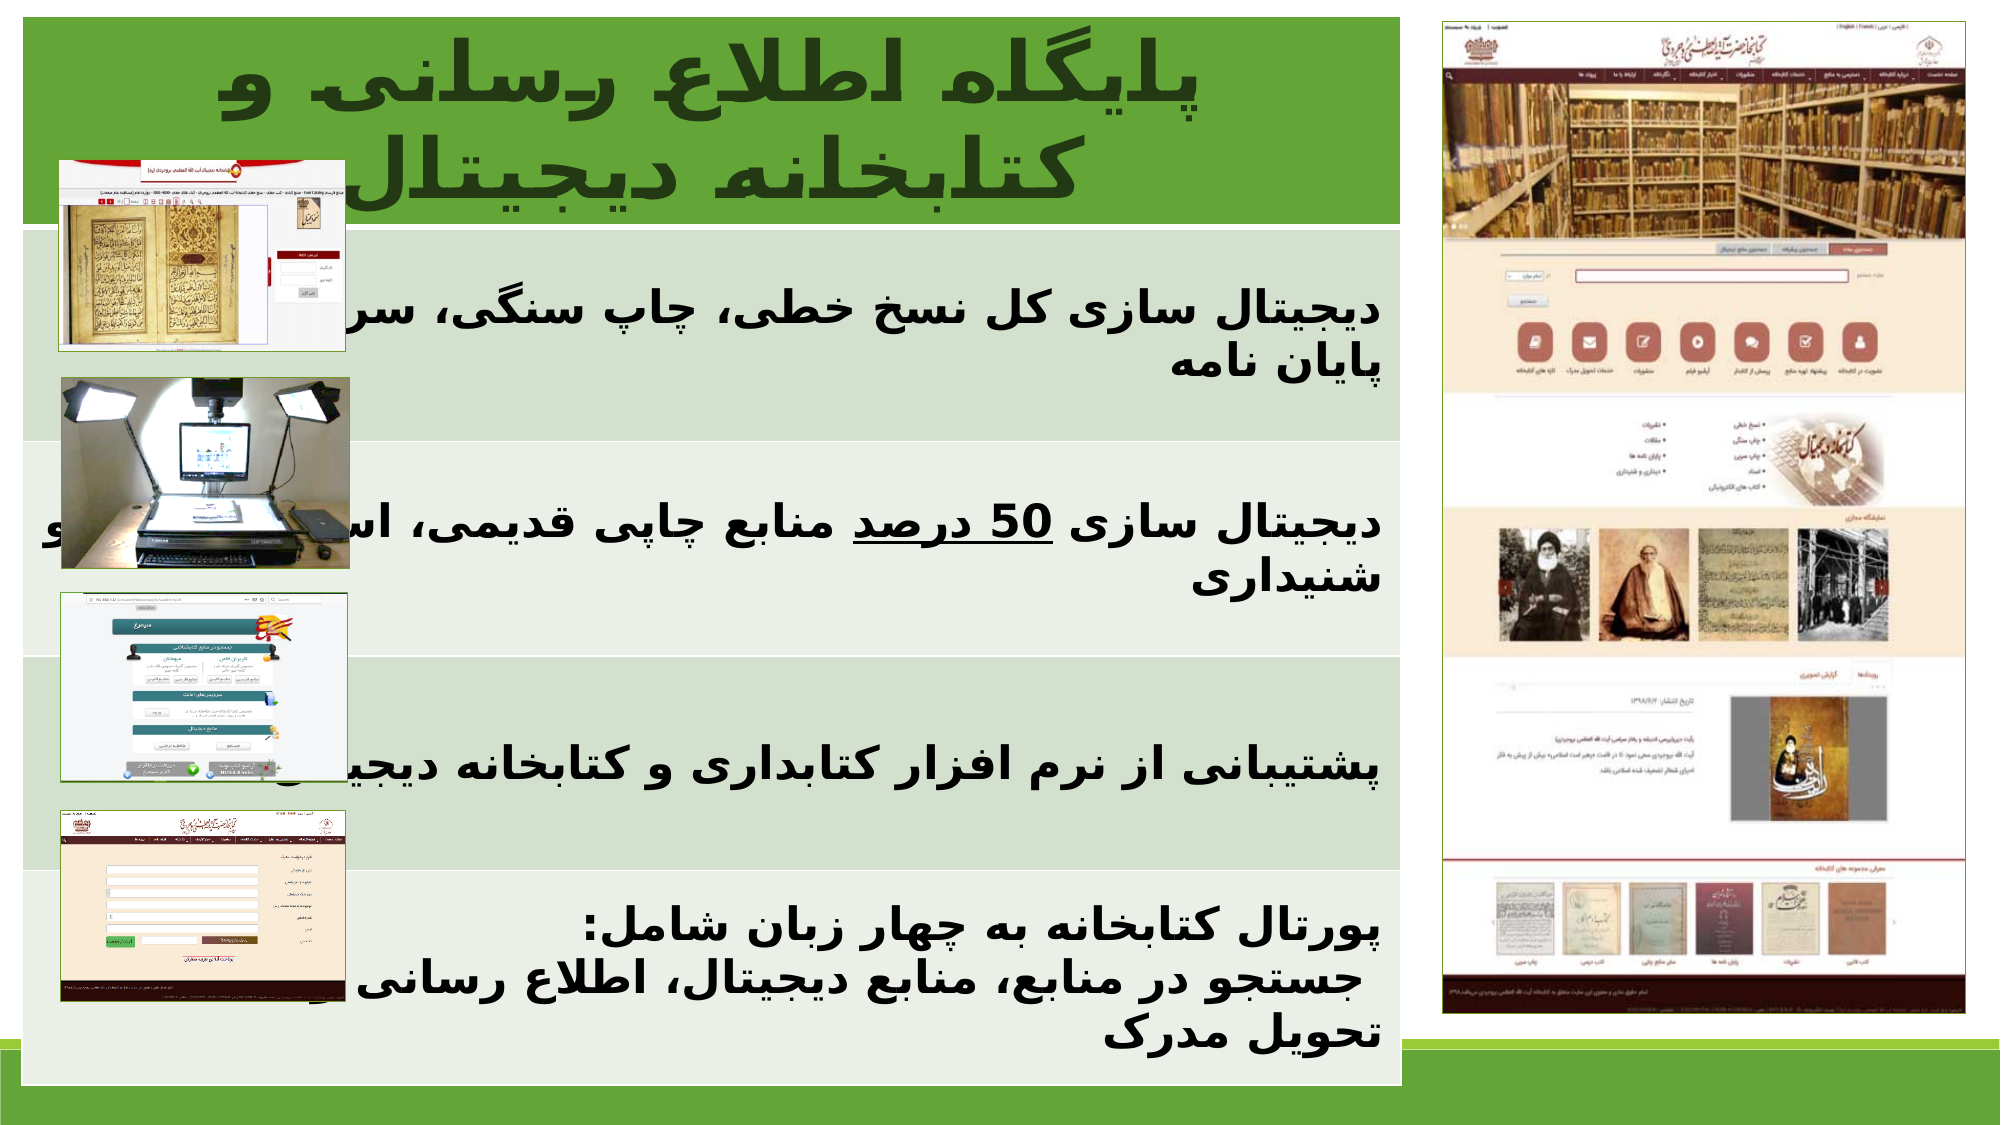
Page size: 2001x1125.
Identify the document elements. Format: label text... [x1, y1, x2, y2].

table_cell پشتیبانی از نرم افزار کتابداری و کتابخانه دیجیتال [23, 657, 1400, 870]
table_cell پورتال کتابخانه به چهار زبان شامل: جستجو در منابع، منابع دیجیتال، اطلاع رسانی و خدمات تحویل مدرک [23, 871, 1400, 1084]
picture [60, 809, 346, 1002]
table_header پایگاه اطلاع رسانی و کتابخانه دیجیتال [23, 17, 1400, 224]
picture [1441, 21, 1967, 1015]
table_cell دیجیتال سازی کل نسخ خطی، چاپ سنگی، سربی، نشریات، پایان نامه [23, 230, 1400, 441]
picture [59, 592, 348, 783]
picture [58, 158, 346, 352]
picture [61, 376, 350, 570]
table_cell دیجیتال سازی 50 درصد منابع چاپی قدیمی، اسناد، دیداری و شنیداری [23, 442, 1400, 655]
